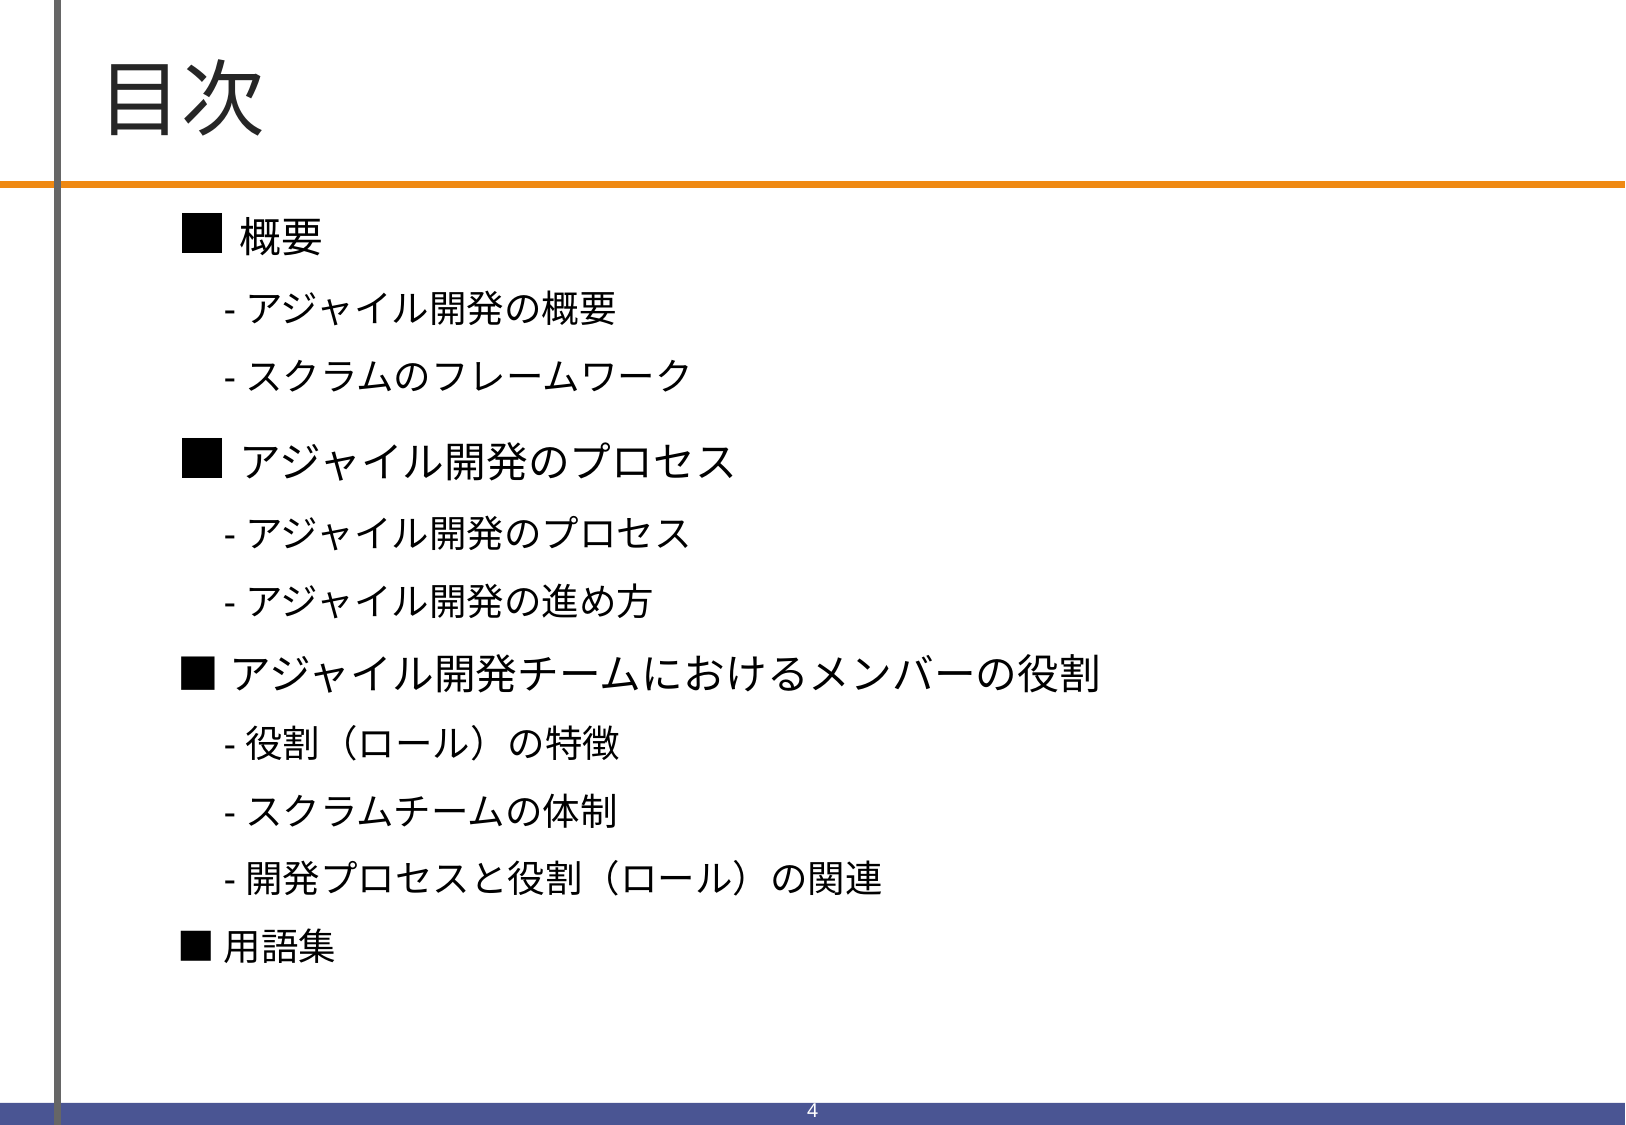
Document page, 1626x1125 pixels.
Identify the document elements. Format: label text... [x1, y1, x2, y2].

title 目次 [83, 19, 1555, 173]
text_box ■概要 -アジャイル開発の概要 -スクラムのフレームワーク ■アジャイル開発のプロセス -アジャイル開発のプロセス -アジャイル開発の進め方 ■アジャイル開発チームにおけるメンバーの役割 -役割（ロール）の特徴 -スクラムチームの体制 -開発プロセスと役割（ロール）の関連 ■用語集 [162, 173, 1451, 976]
slide_number 3 [756, 1094, 869, 1125]
